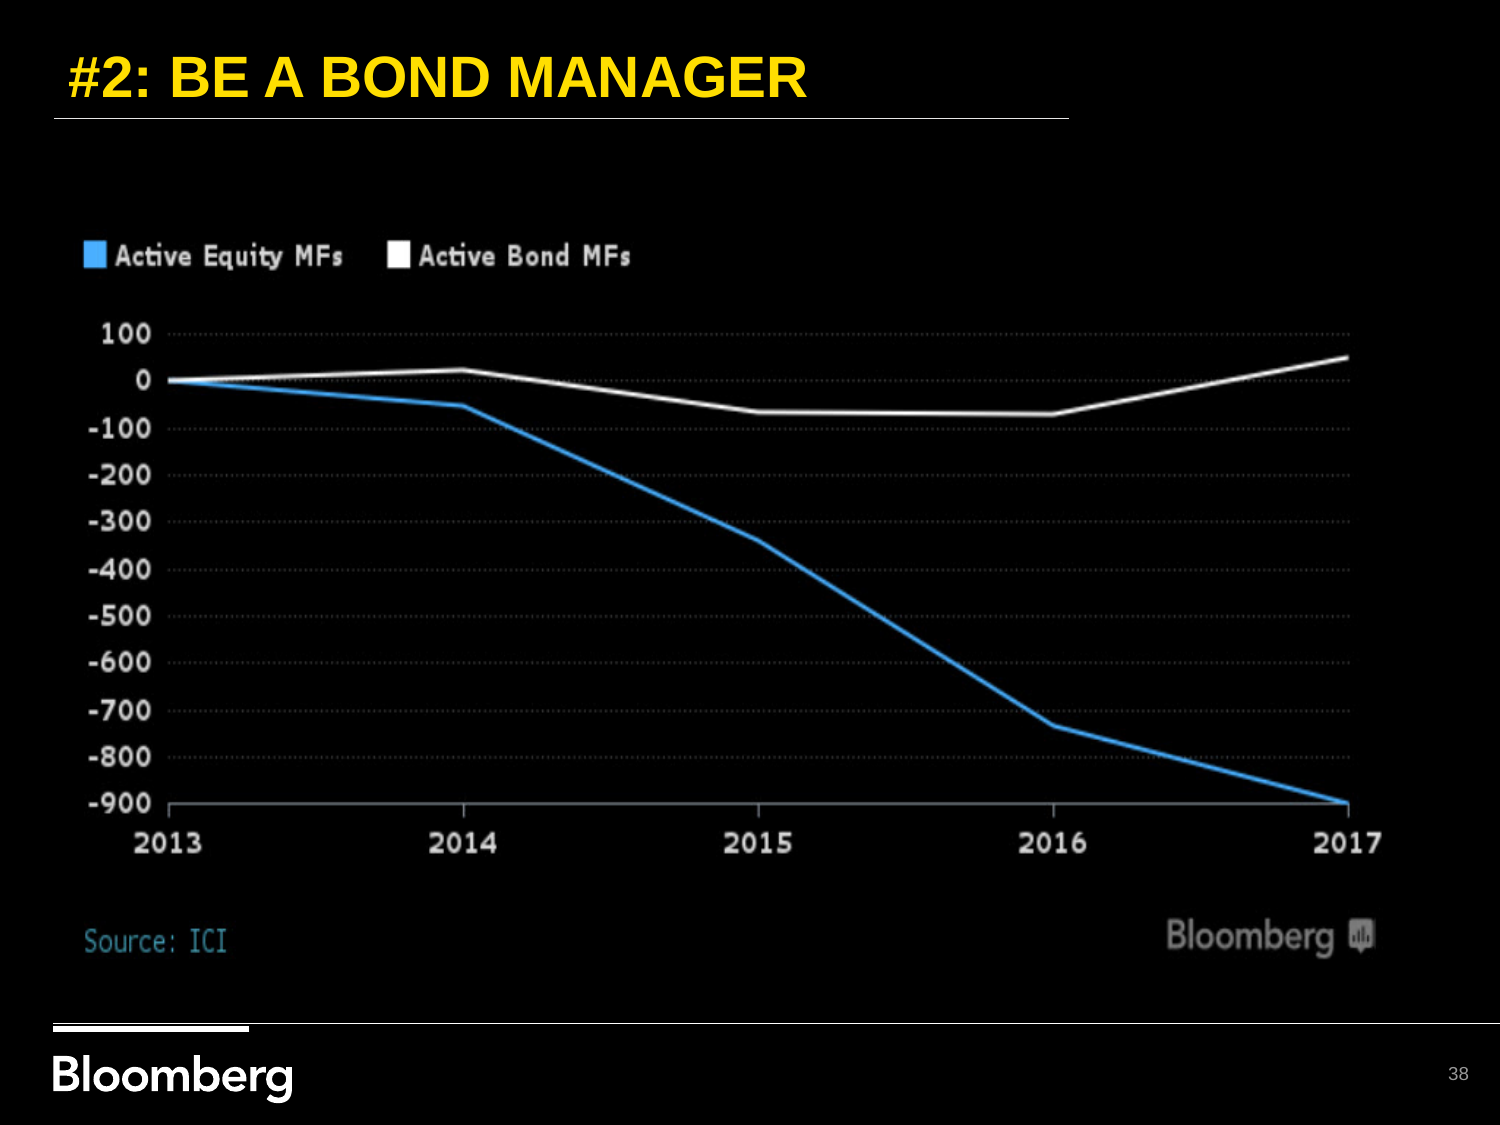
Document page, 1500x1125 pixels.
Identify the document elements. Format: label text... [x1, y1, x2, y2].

picture [49, 178, 1420, 1001]
slide_number 38 [1146, 1042, 1484, 1103]
title #2: Be a bond manager [53, 59, 1397, 118]
